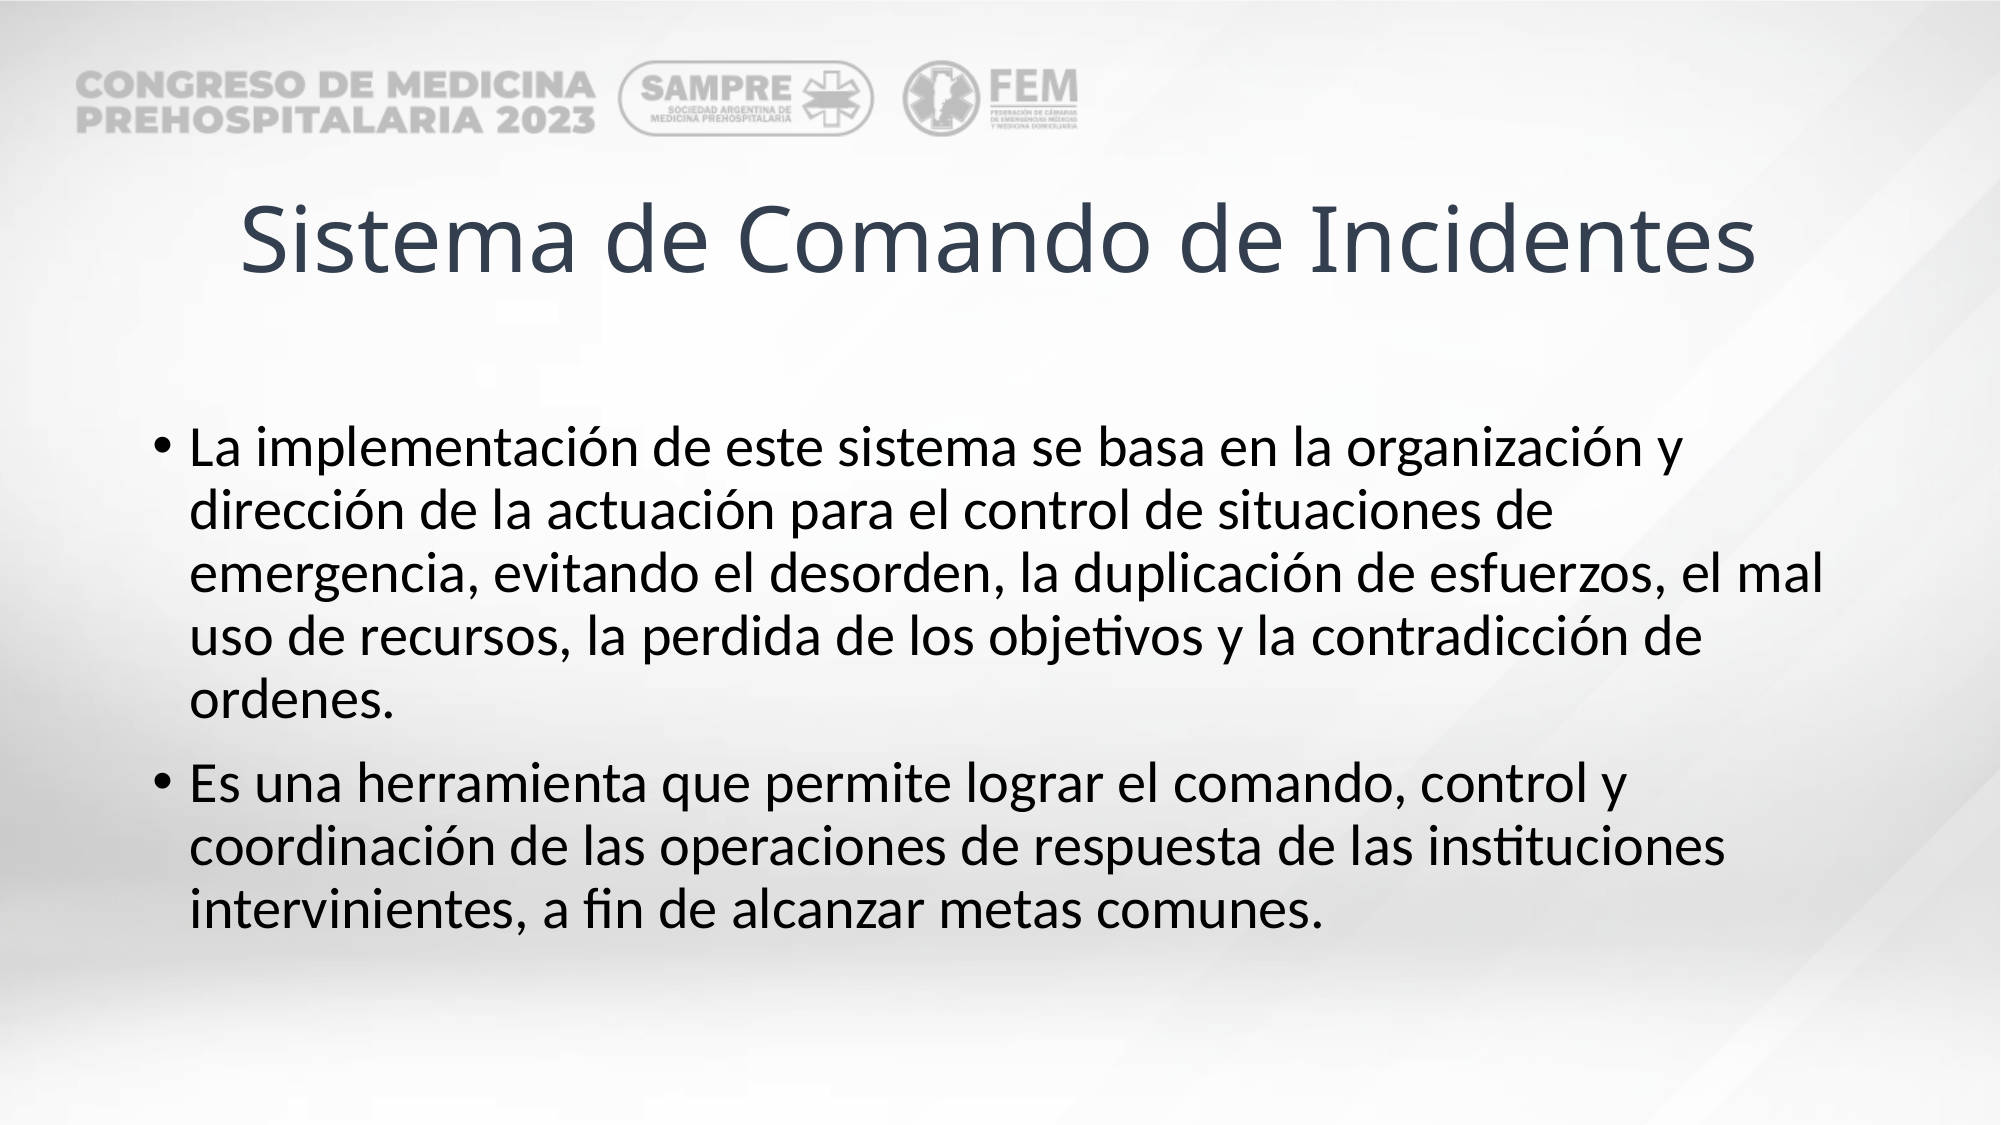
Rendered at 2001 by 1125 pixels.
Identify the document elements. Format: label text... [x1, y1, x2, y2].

title Sistema de Comando de Incidentes [137, 133, 1863, 352]
list La implementación de este sistema se basa en la organización y dirección de la actuación para el control de situaciones de emergencia, evitando el desorden, la duplicación de esfuerzos, el mal uso de recursos, la perdida de los objetivos y la contradicción de ordenes. Es una herramienta que permite lograr el comando, control y coordinación de las operaciones de respuesta de las instituciones intervinientes, a fin de alcanzar metas comunes. [137, 408, 1863, 1013]
picture [0, 0, 2001, 1125]
